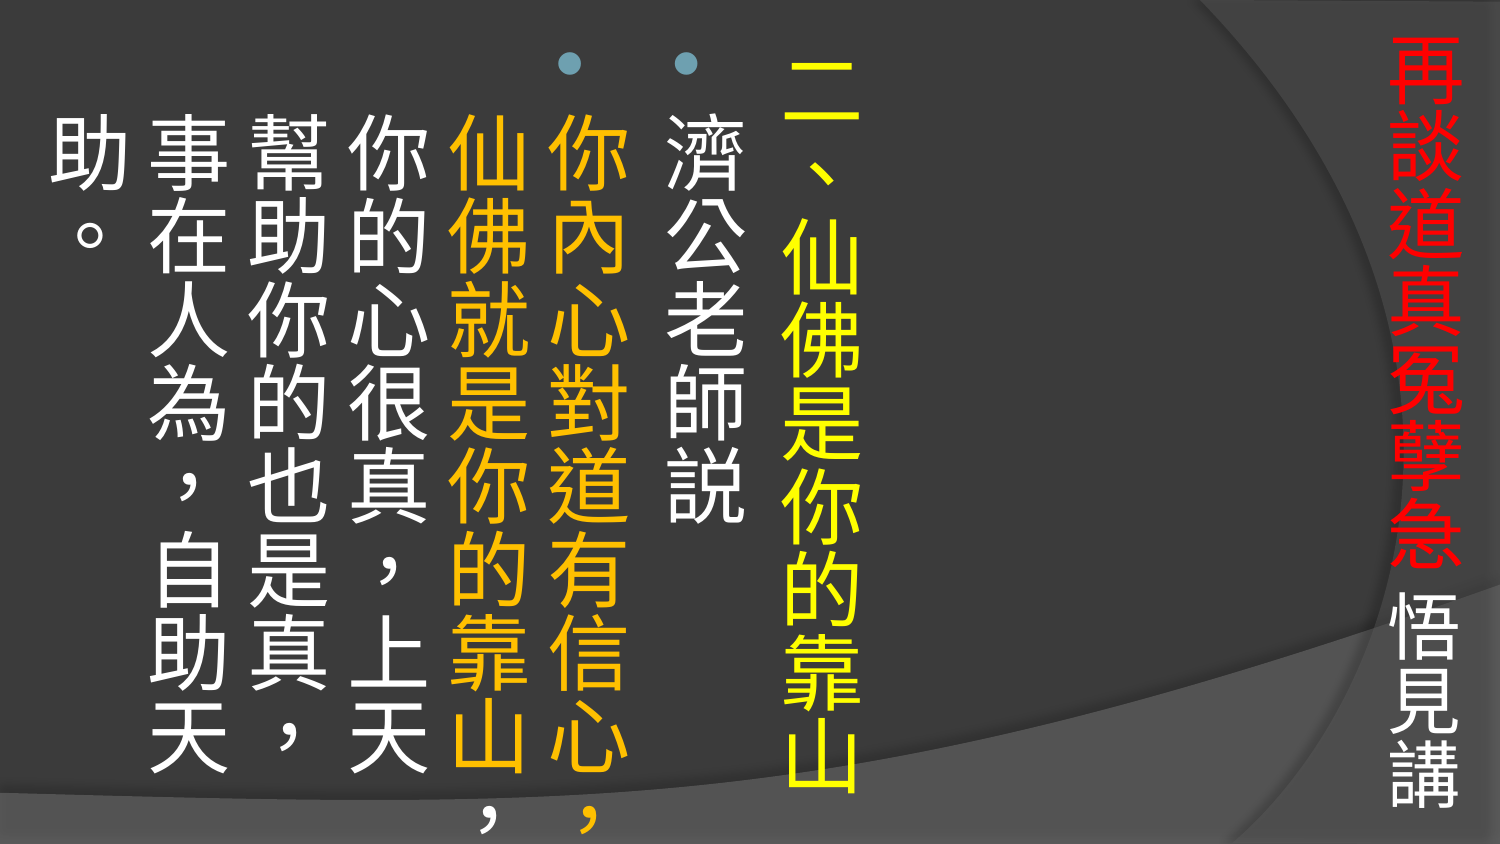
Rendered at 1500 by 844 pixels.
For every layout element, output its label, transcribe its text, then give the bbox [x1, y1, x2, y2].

list 二、仙佛是你的靠山 濟公老師説 你內心對道有信心，仙佛就是你的靠山，你的心很真，上天幫助你的也是真，事在人為，自助天助。 [29, 27, 1365, 820]
title 再談道真冤孽急 悟見講 [1364, 21, 1483, 820]
